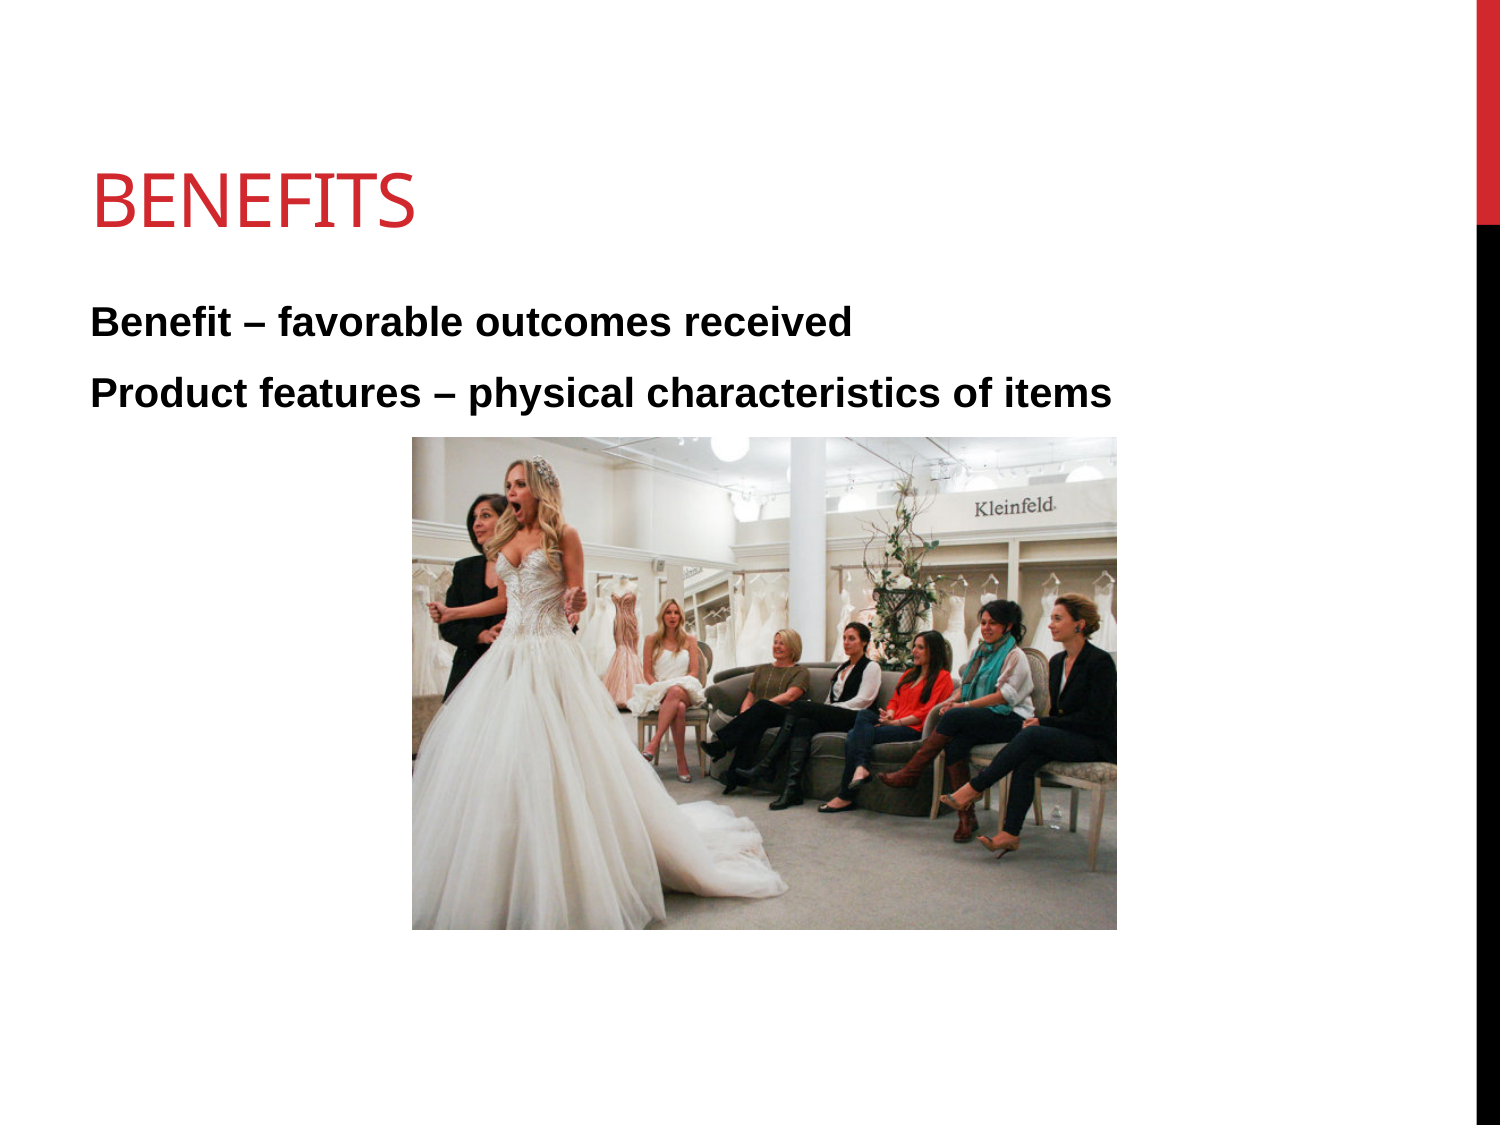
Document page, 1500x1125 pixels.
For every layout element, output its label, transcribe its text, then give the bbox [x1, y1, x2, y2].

title Benefits [75, 25, 1025, 250]
picture [411, 436, 1117, 931]
list Benefit – favorable outcomes received Product features – physical characteristics of items [75, 287, 1325, 1005]
